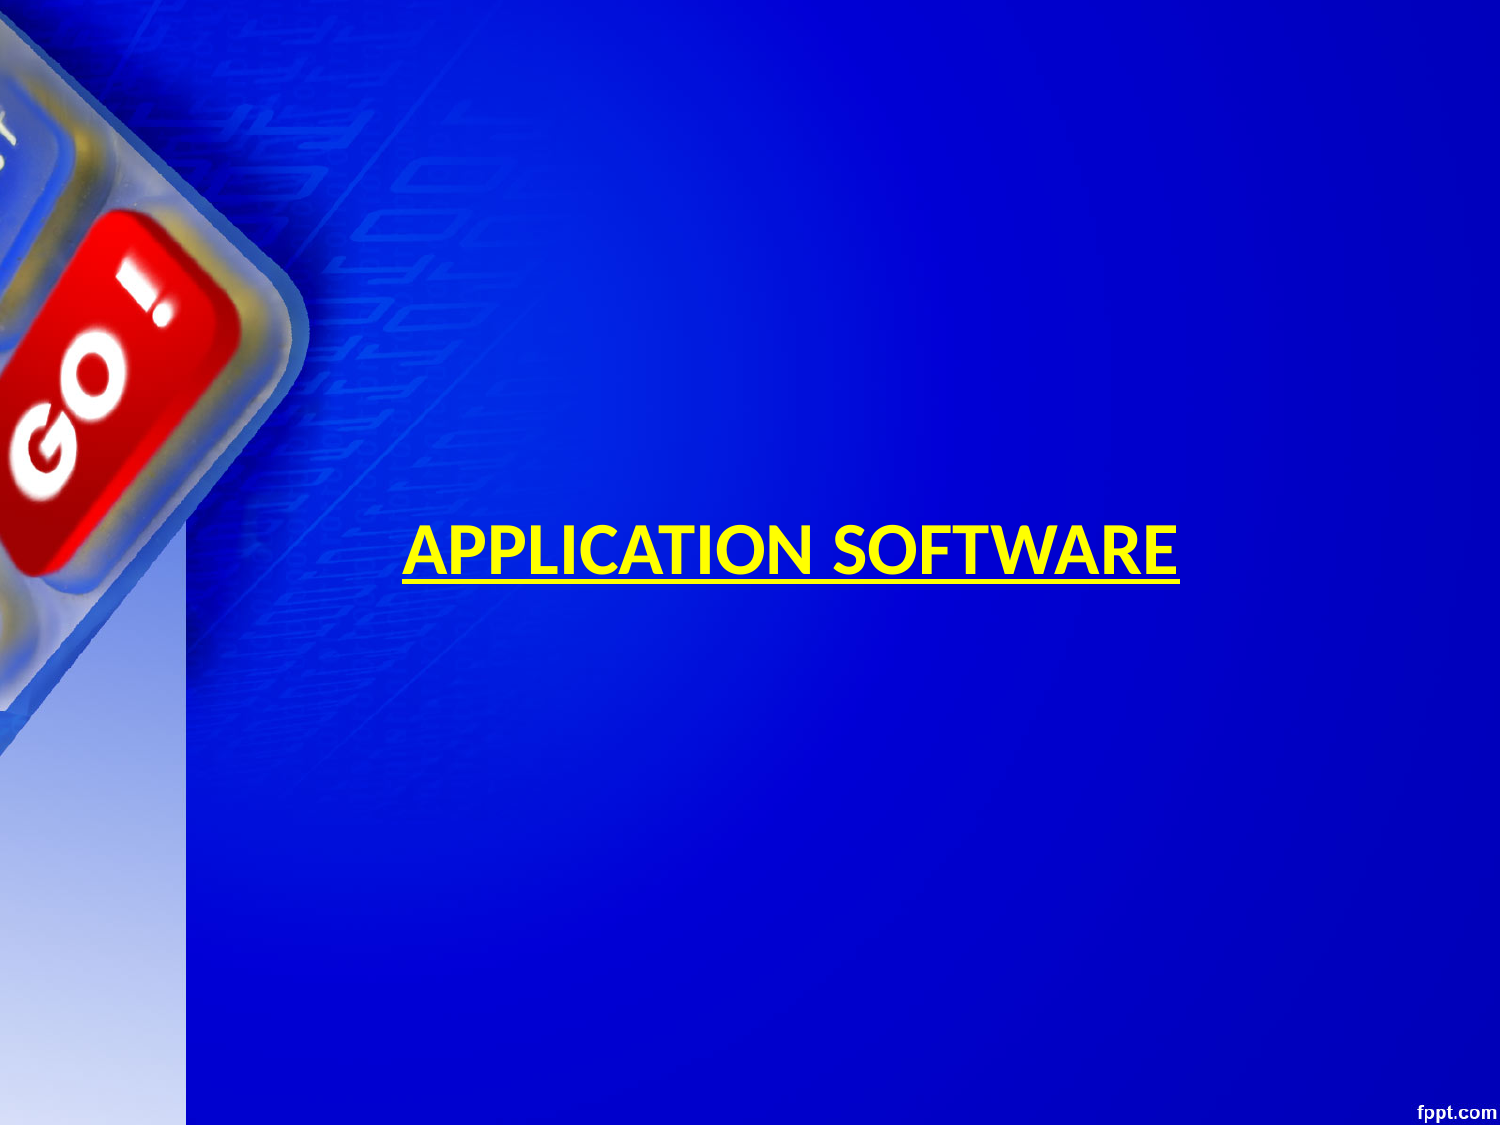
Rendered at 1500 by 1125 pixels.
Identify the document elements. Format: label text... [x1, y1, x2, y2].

picture [0, 0, 1500, 1125]
title APPLICATION SOFTWARE [82, 479, 1500, 609]
